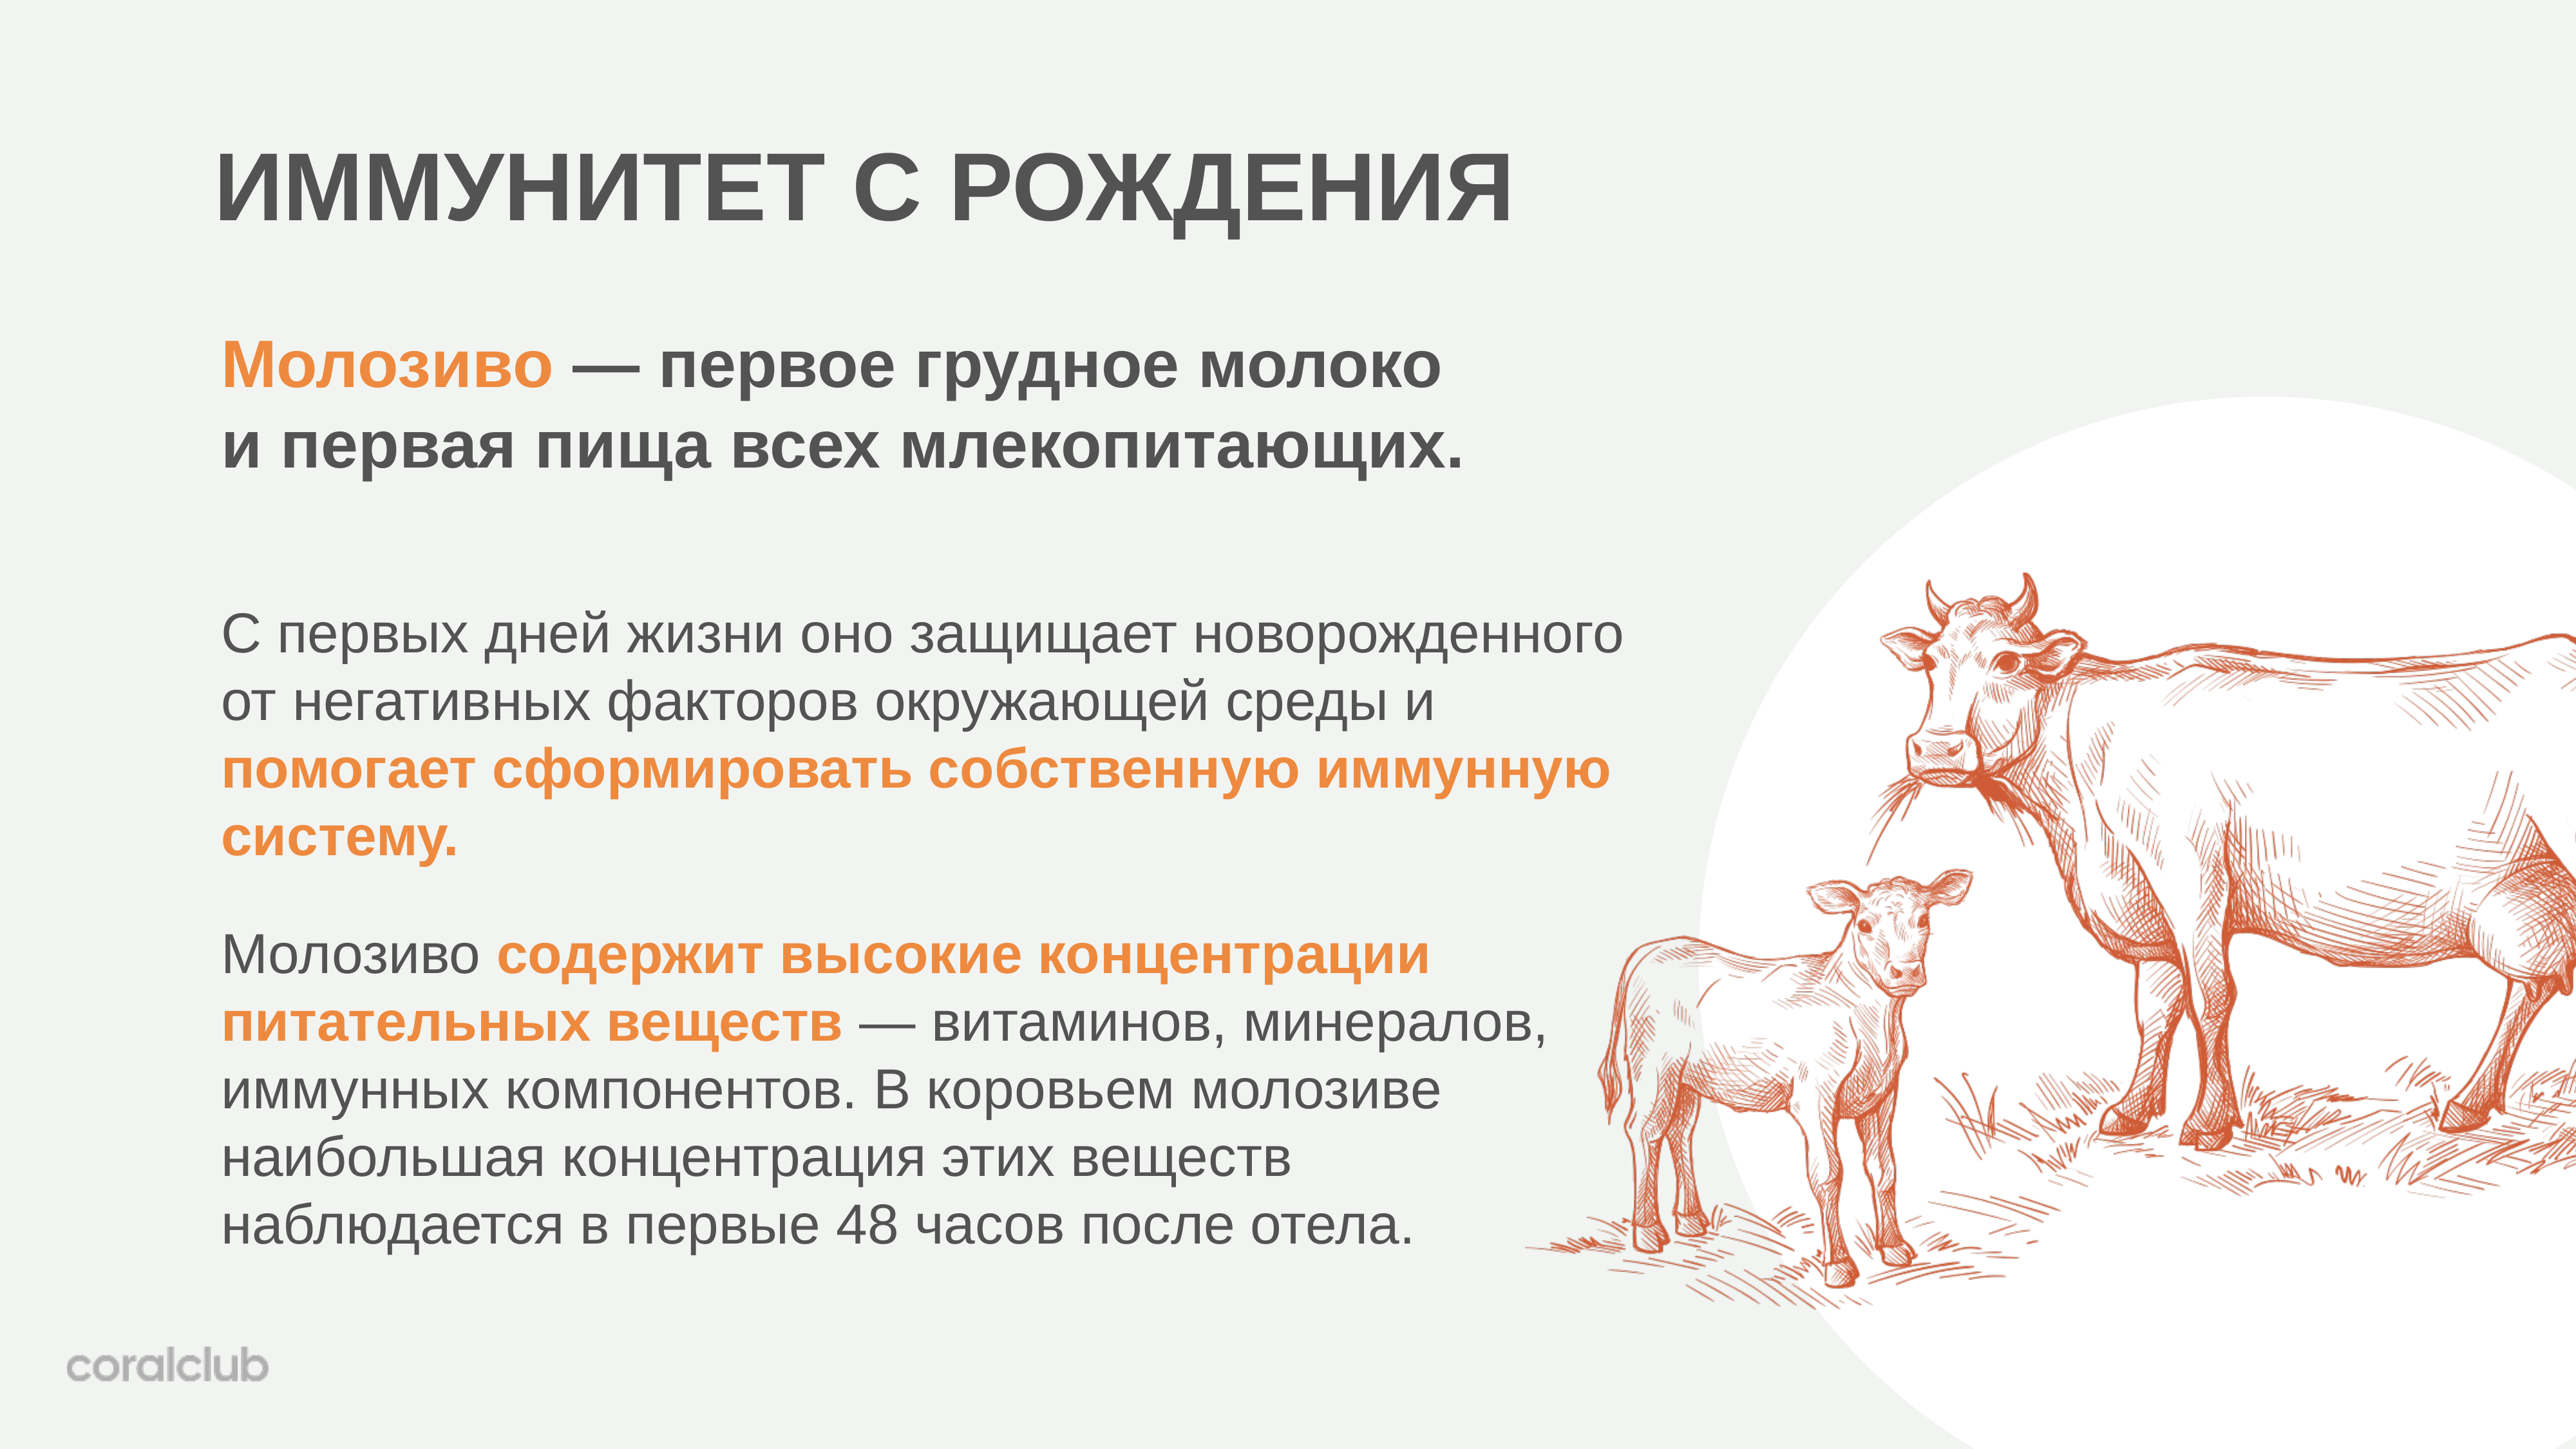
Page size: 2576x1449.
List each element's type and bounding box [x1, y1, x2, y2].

text_box [0, 0, 2576, 1449]
picture [1524, 573, 2576, 1310]
